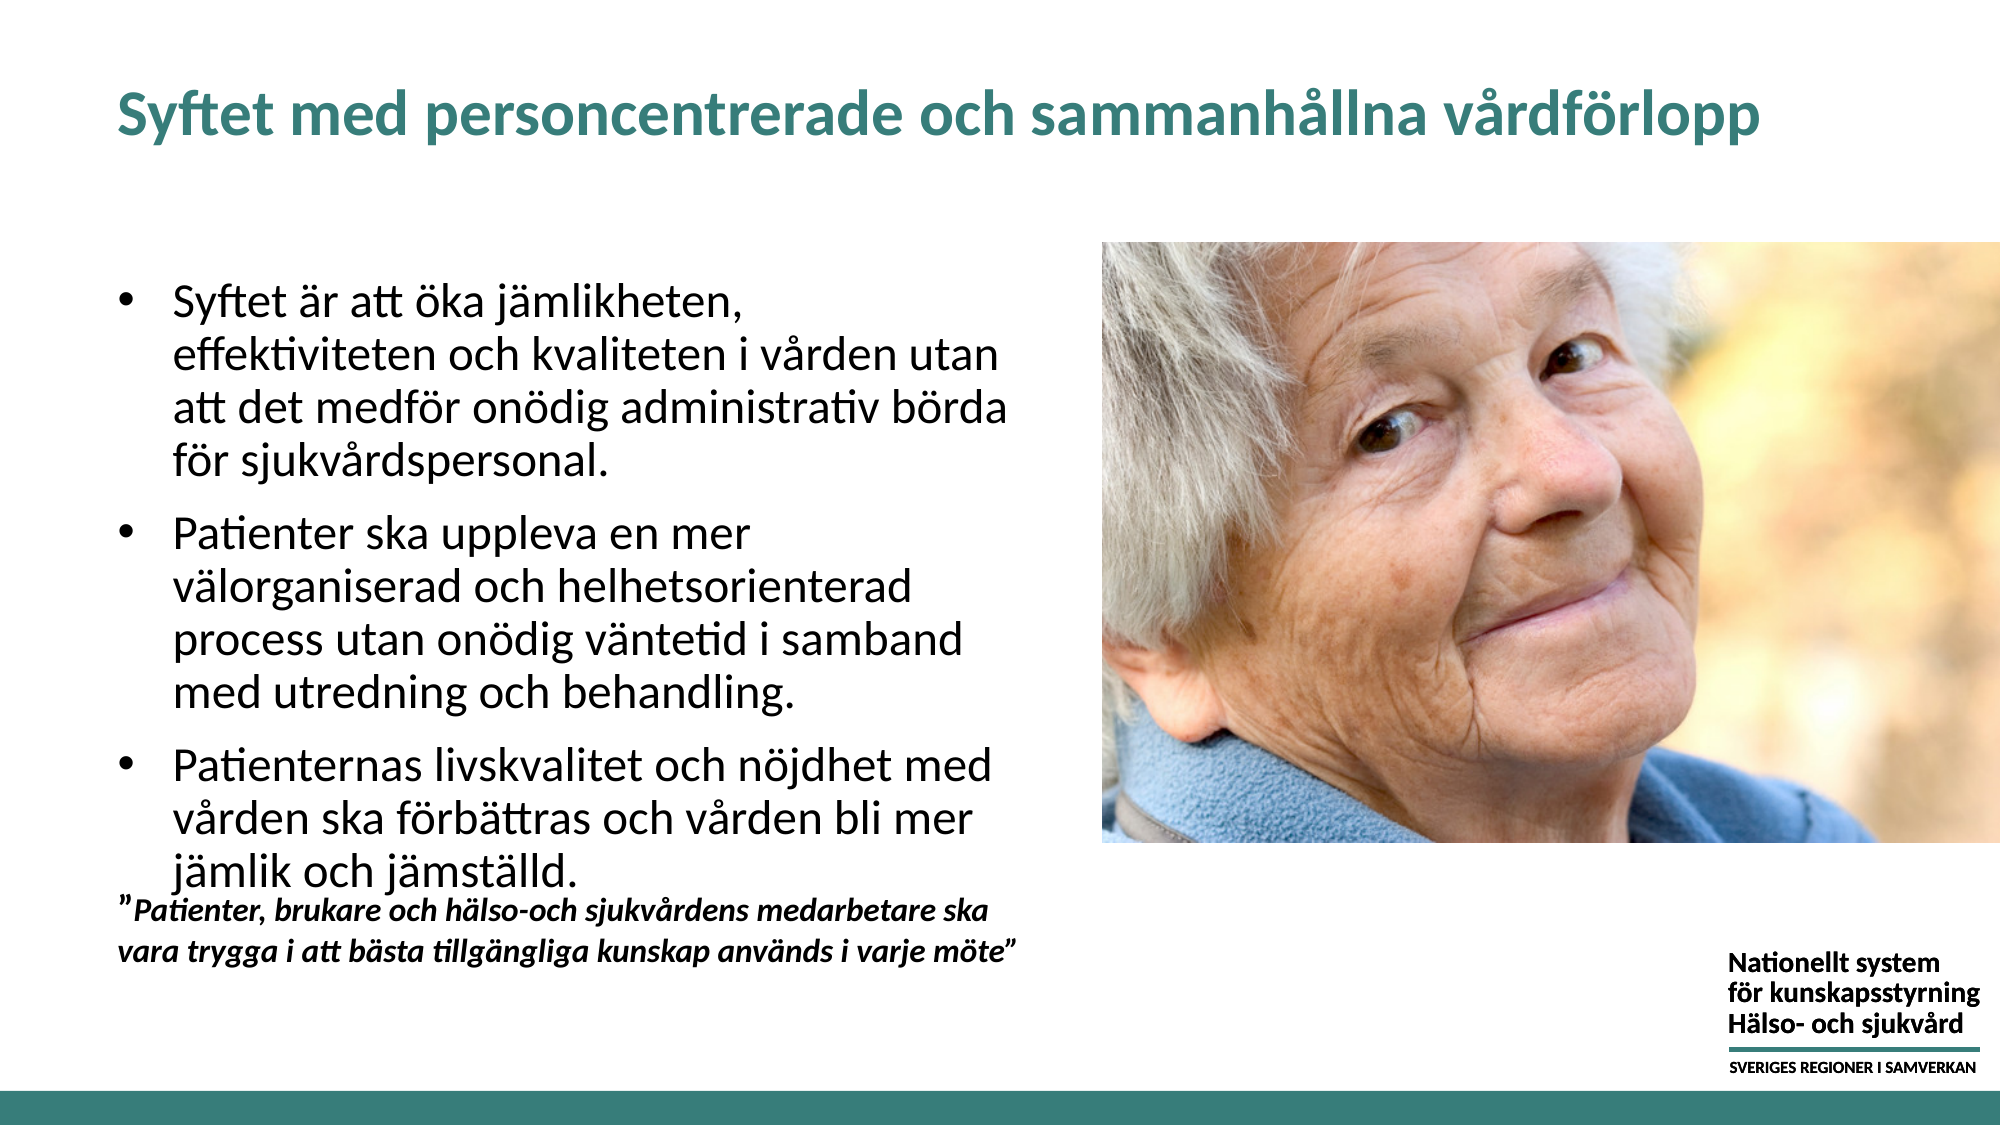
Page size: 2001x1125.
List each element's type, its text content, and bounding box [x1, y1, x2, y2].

title Syftet med personcentrerade och sammanhållna vårdförlopp [102, 56, 1898, 157]
text_box ”Patienter, brukare och hälso-och sjukvårdens medarbetare ska vara trygga i att bästa tillgängliga kunskap används i varje möte” [102, 877, 1052, 977]
picture [1102, 242, 2000, 843]
list Syftet är att öka jämlikheten, effektiviteten och kvaliteten i vården utan att det medför onödig administrativ börda för sjukvårdspersonal. Patienter ska uppleva en mer välorganiserad och helhetsorienterad process utan onödig väntetid i samband med utredning och behandling. Patienternas livskvalitet och nöjdhet med vården ska förbättras och vården bli mer jämlik och jämställd. [102, 188, 1034, 877]
